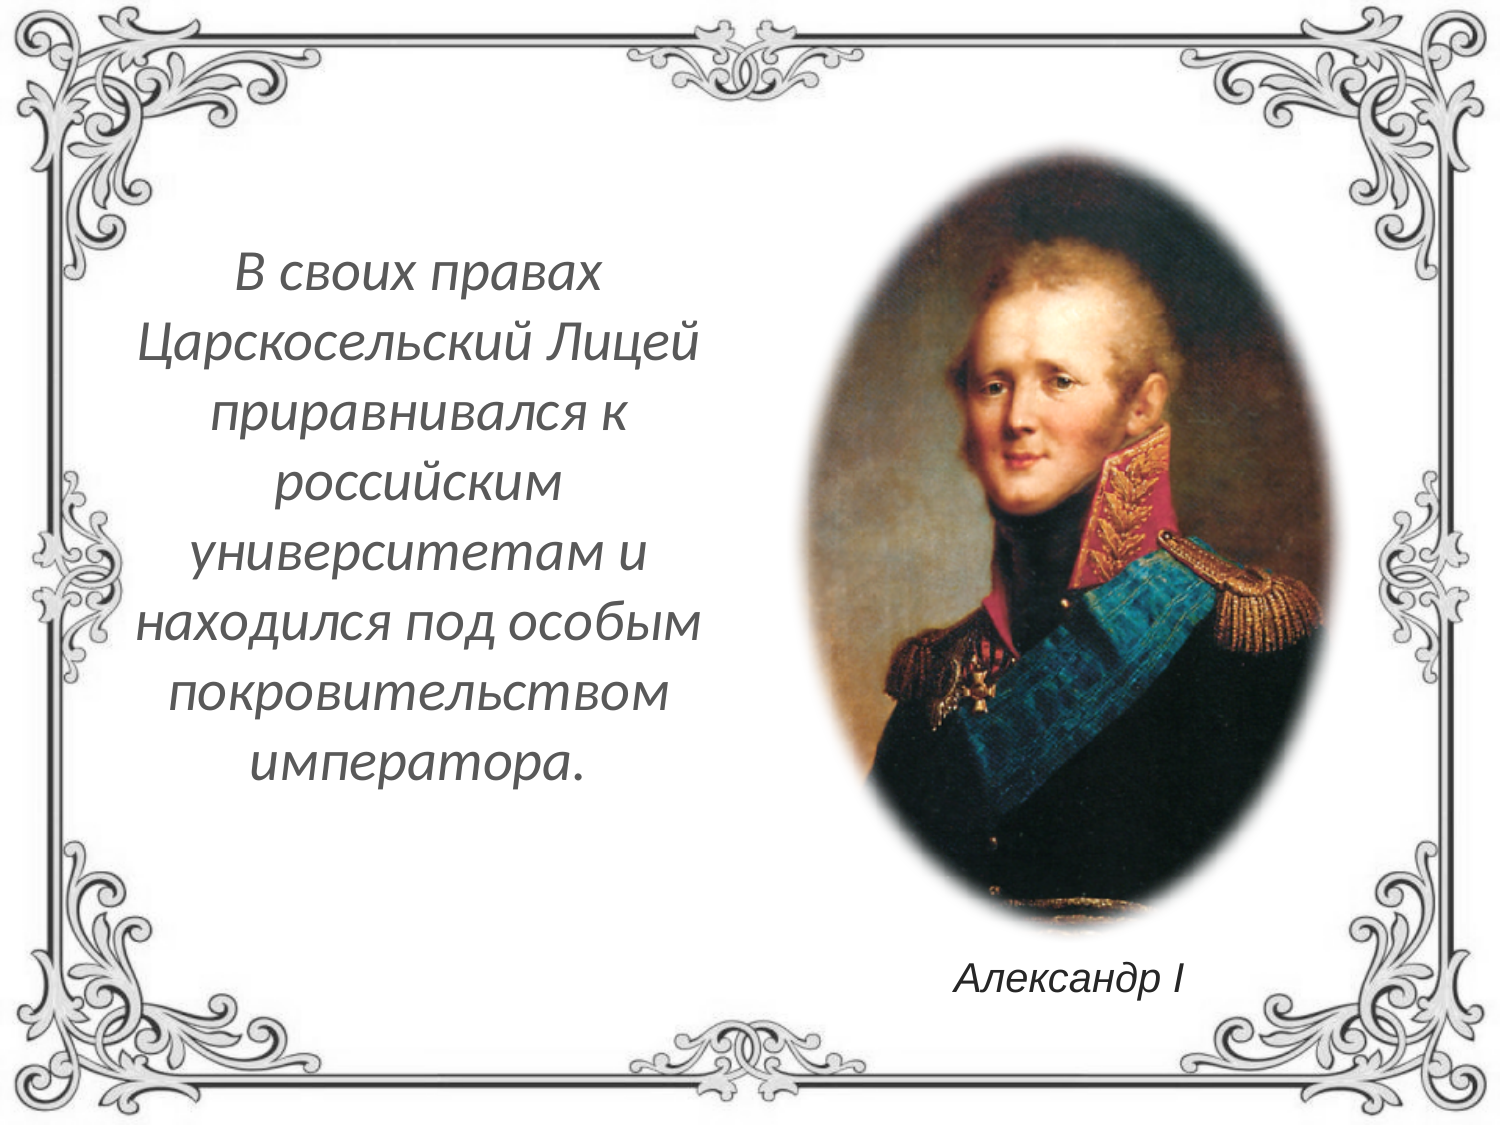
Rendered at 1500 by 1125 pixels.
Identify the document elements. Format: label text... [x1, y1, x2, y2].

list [786, 134, 1353, 944]
list В своих правах Царскосельский Лицей приравнивался к российским университетам и находился под особым покровительством императора. [87, 224, 751, 1043]
text_box Александр I [939, 952, 1200, 1009]
